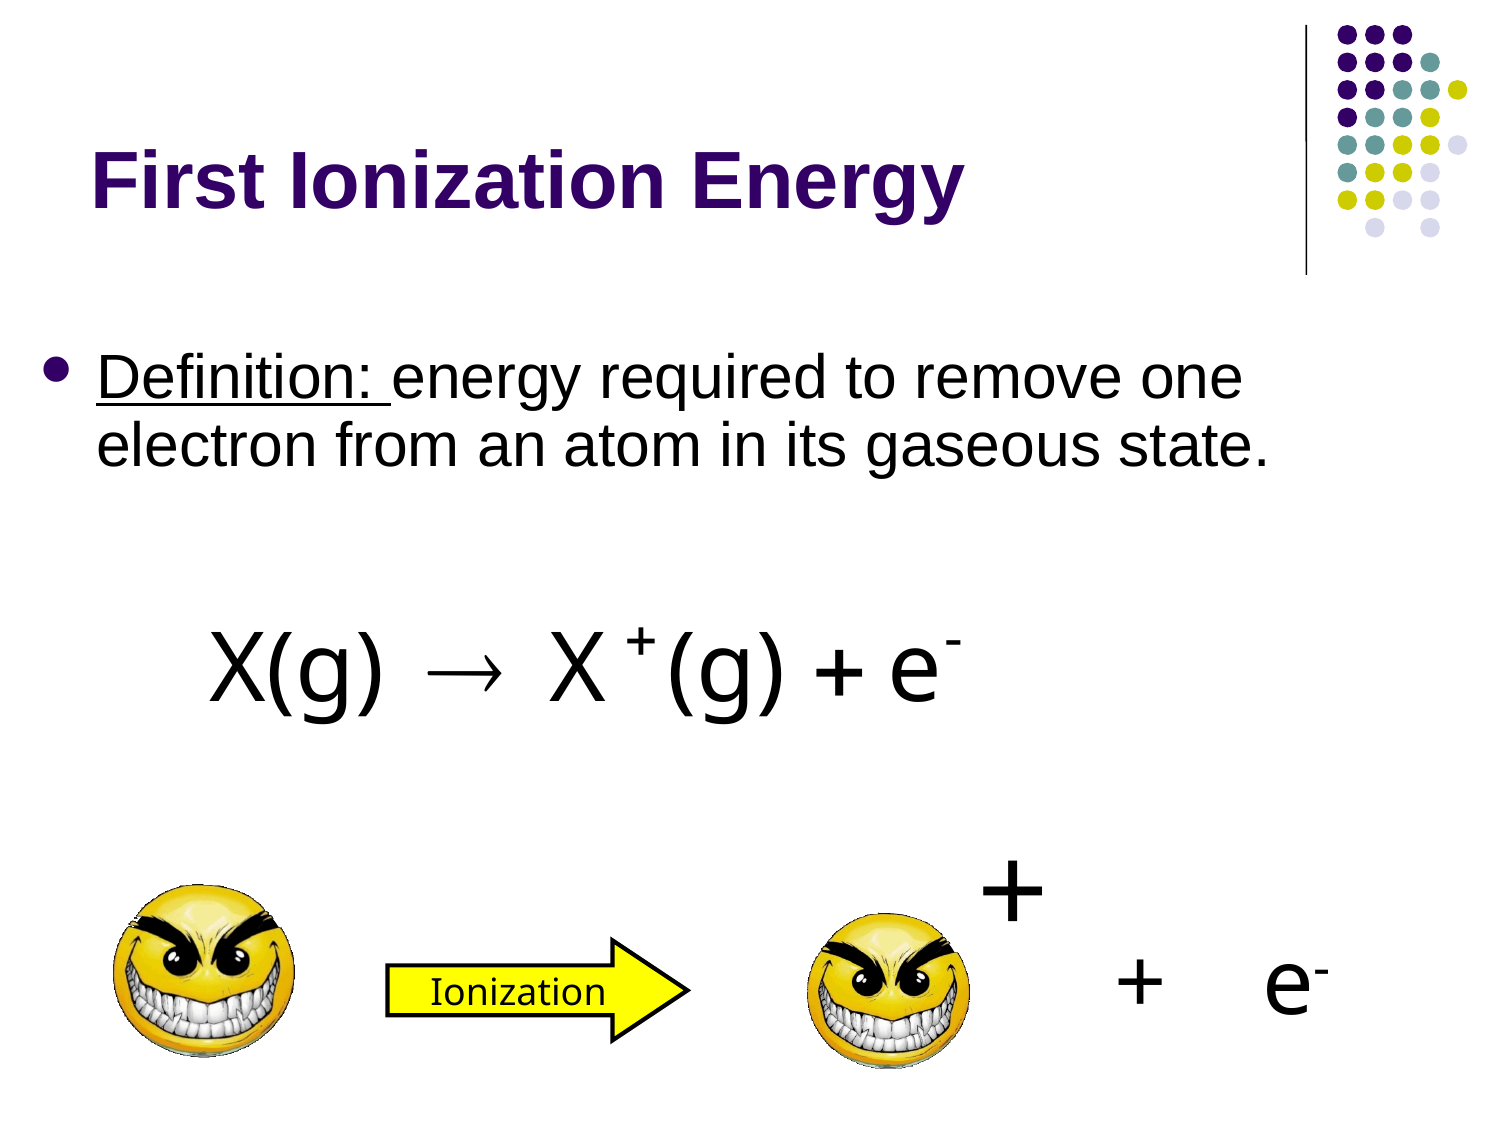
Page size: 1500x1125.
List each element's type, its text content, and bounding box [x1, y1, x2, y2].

text_box + e- [1099, 915, 1413, 1040]
title First Ionization Energy [75, 20, 1313, 233]
text_box Ionization [387, 940, 688, 1041]
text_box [193, 595, 988, 751]
list Definition: energy required to remove one electron from an atom in its gaseous state. [24, 337, 1438, 500]
text_box + [962, 802, 1063, 968]
picture [105, 879, 301, 1064]
picture [799, 909, 976, 1076]
